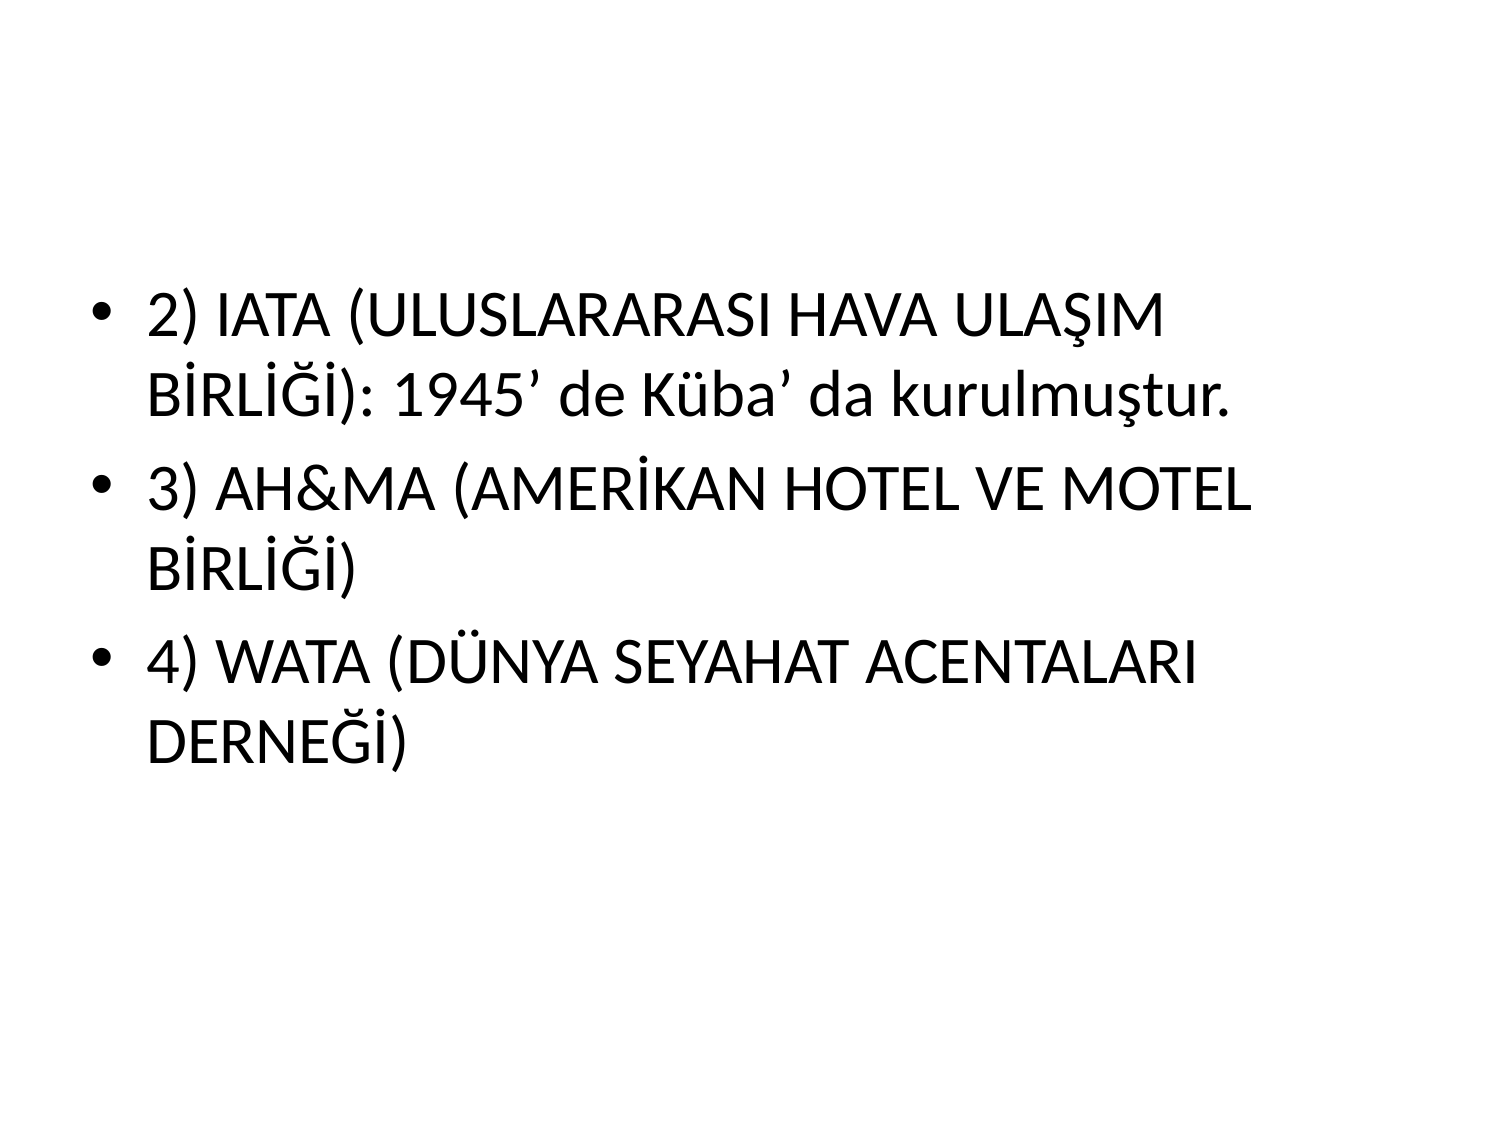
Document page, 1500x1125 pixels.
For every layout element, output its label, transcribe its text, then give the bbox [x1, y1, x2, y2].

list 2) IATA (ULUSLARARASI HAVA ULAŞIM BİRLİĞİ): 1945’ de Küba’ da kurulmuştur. 3) AH&MA (AMERİKAN HOTEL VE MOTEL BİRLİĞİ) 4) WATA (DÜNYA SEYAHAT ACENTALARI DERNEĞİ) [75, 262, 1425, 1005]
